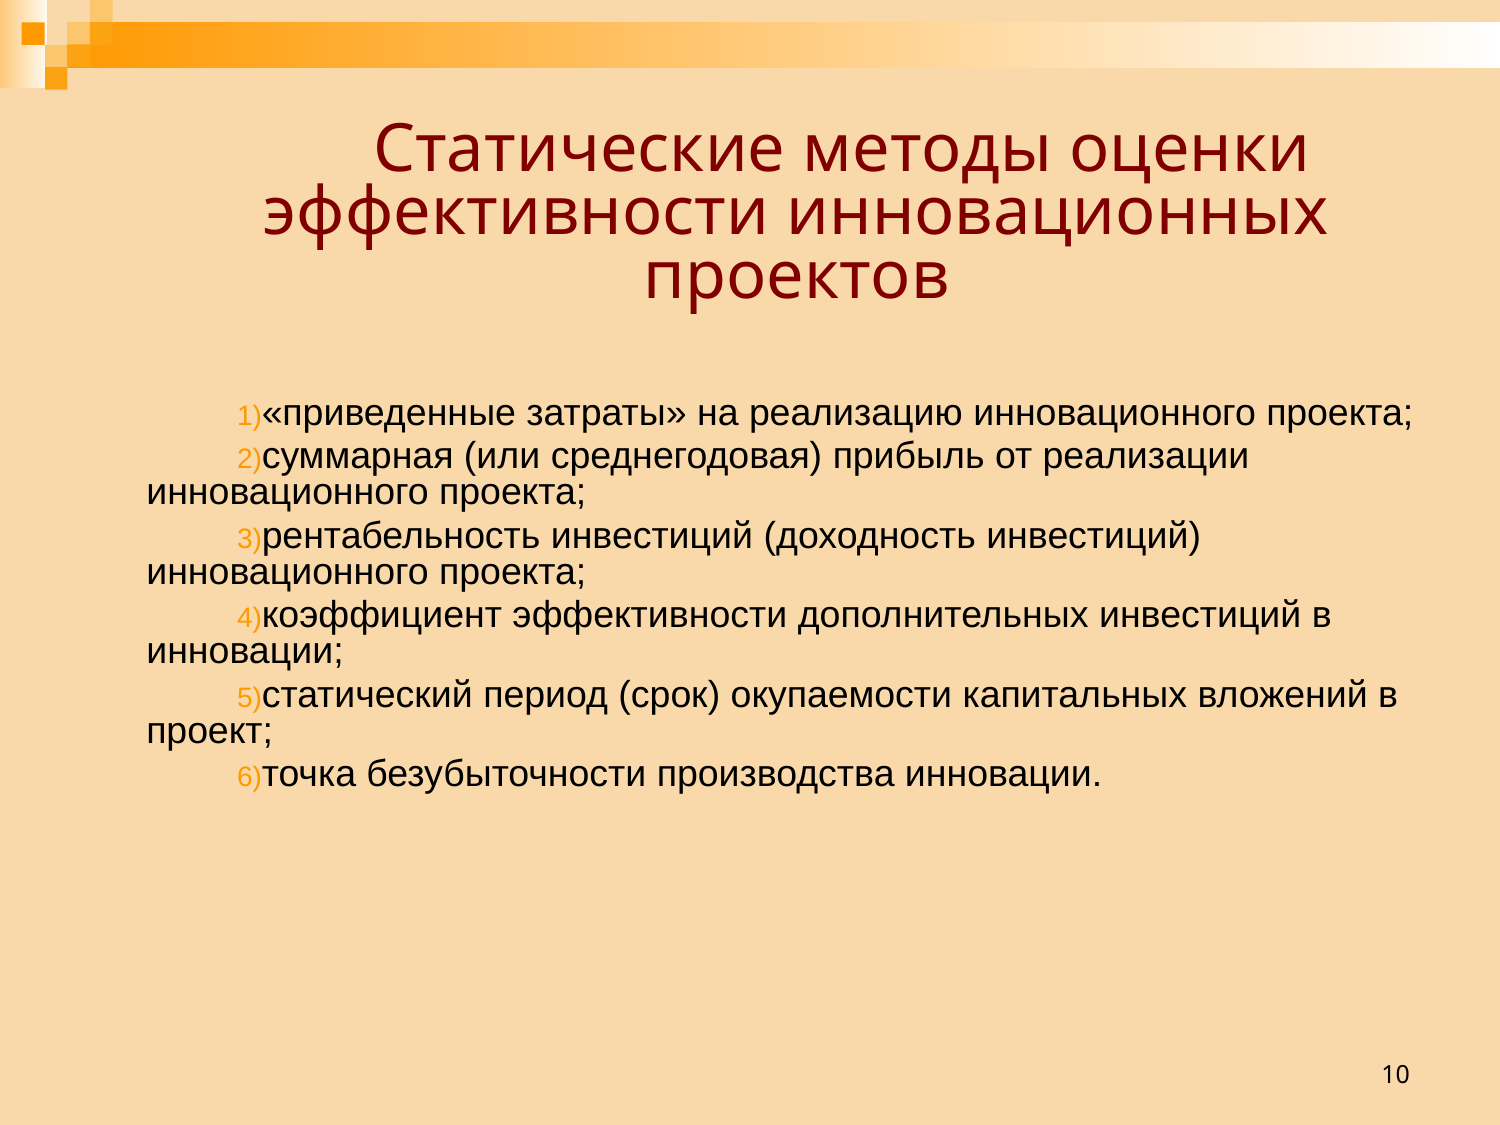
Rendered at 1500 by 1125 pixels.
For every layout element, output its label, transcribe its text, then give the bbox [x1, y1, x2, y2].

list Статические методы оценки эффективности инновационных проектов «приведенные затраты» на реализацию инновационного проекта; суммарная (или среднегодовая) прибыль от реализации инновационного проекта; рентабельность инвестиций (доходность инвестиций) инновационного проекта; коэффициент эффективности дополнительных инвестиций в инновации; статический период (срок) окупаемости капитальных вложений в проект; точка безубыточности производства инновации. [74, 112, 1463, 1063]
slide_number 10 [1074, 1024, 1426, 1101]
